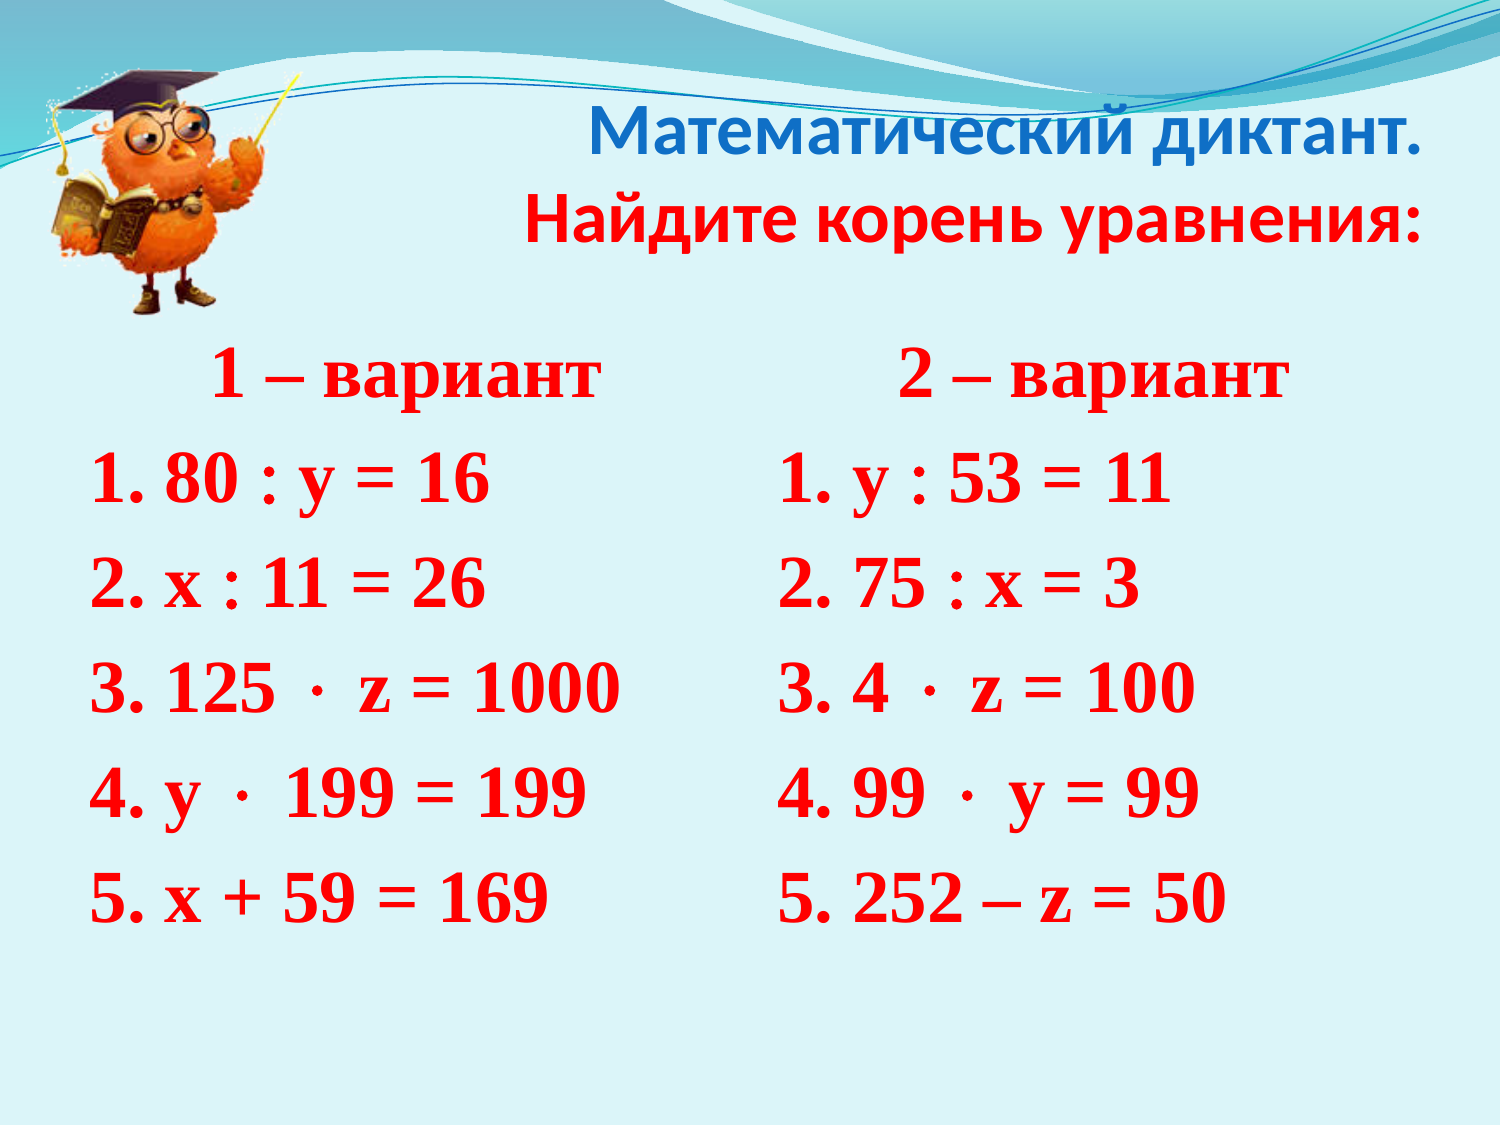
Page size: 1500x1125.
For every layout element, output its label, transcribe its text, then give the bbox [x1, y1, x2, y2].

picture [46, 58, 307, 319]
title Математический диктант. Найдите корень уравнения: [313, 70, 1425, 258]
list 1 – вариант 1. 80  y = 16 2. x  11 = 26 3. 125  z = 1000 4. y  199 = 199 5. x + 59 = 169 [75, 314, 738, 1043]
list 2 – вариант 1. y  53 = 11 2. 75  x = 3 3. 4  z = 100 4. 99  y = 99 5. 252 – z = 50 [762, 314, 1425, 1043]
